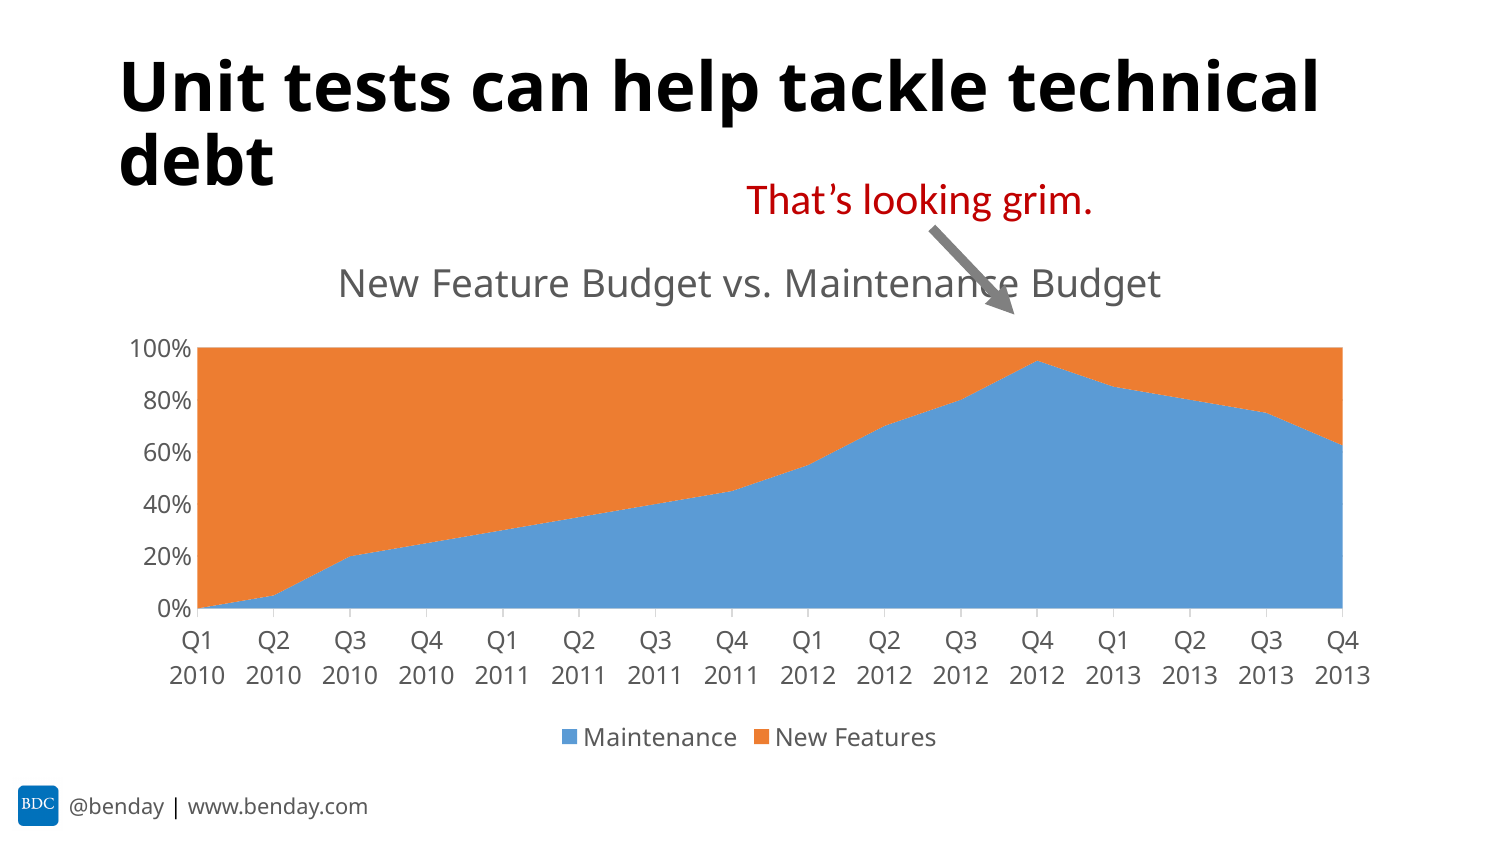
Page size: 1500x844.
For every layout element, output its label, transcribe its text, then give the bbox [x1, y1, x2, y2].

text_box That’s looking grim. [731, 163, 1109, 224]
title Unit tests can help tackle technical debt [103, 44, 1397, 208]
chart [103, 224, 1397, 760]
picture [12, 777, 63, 831]
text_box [931, 227, 1015, 315]
